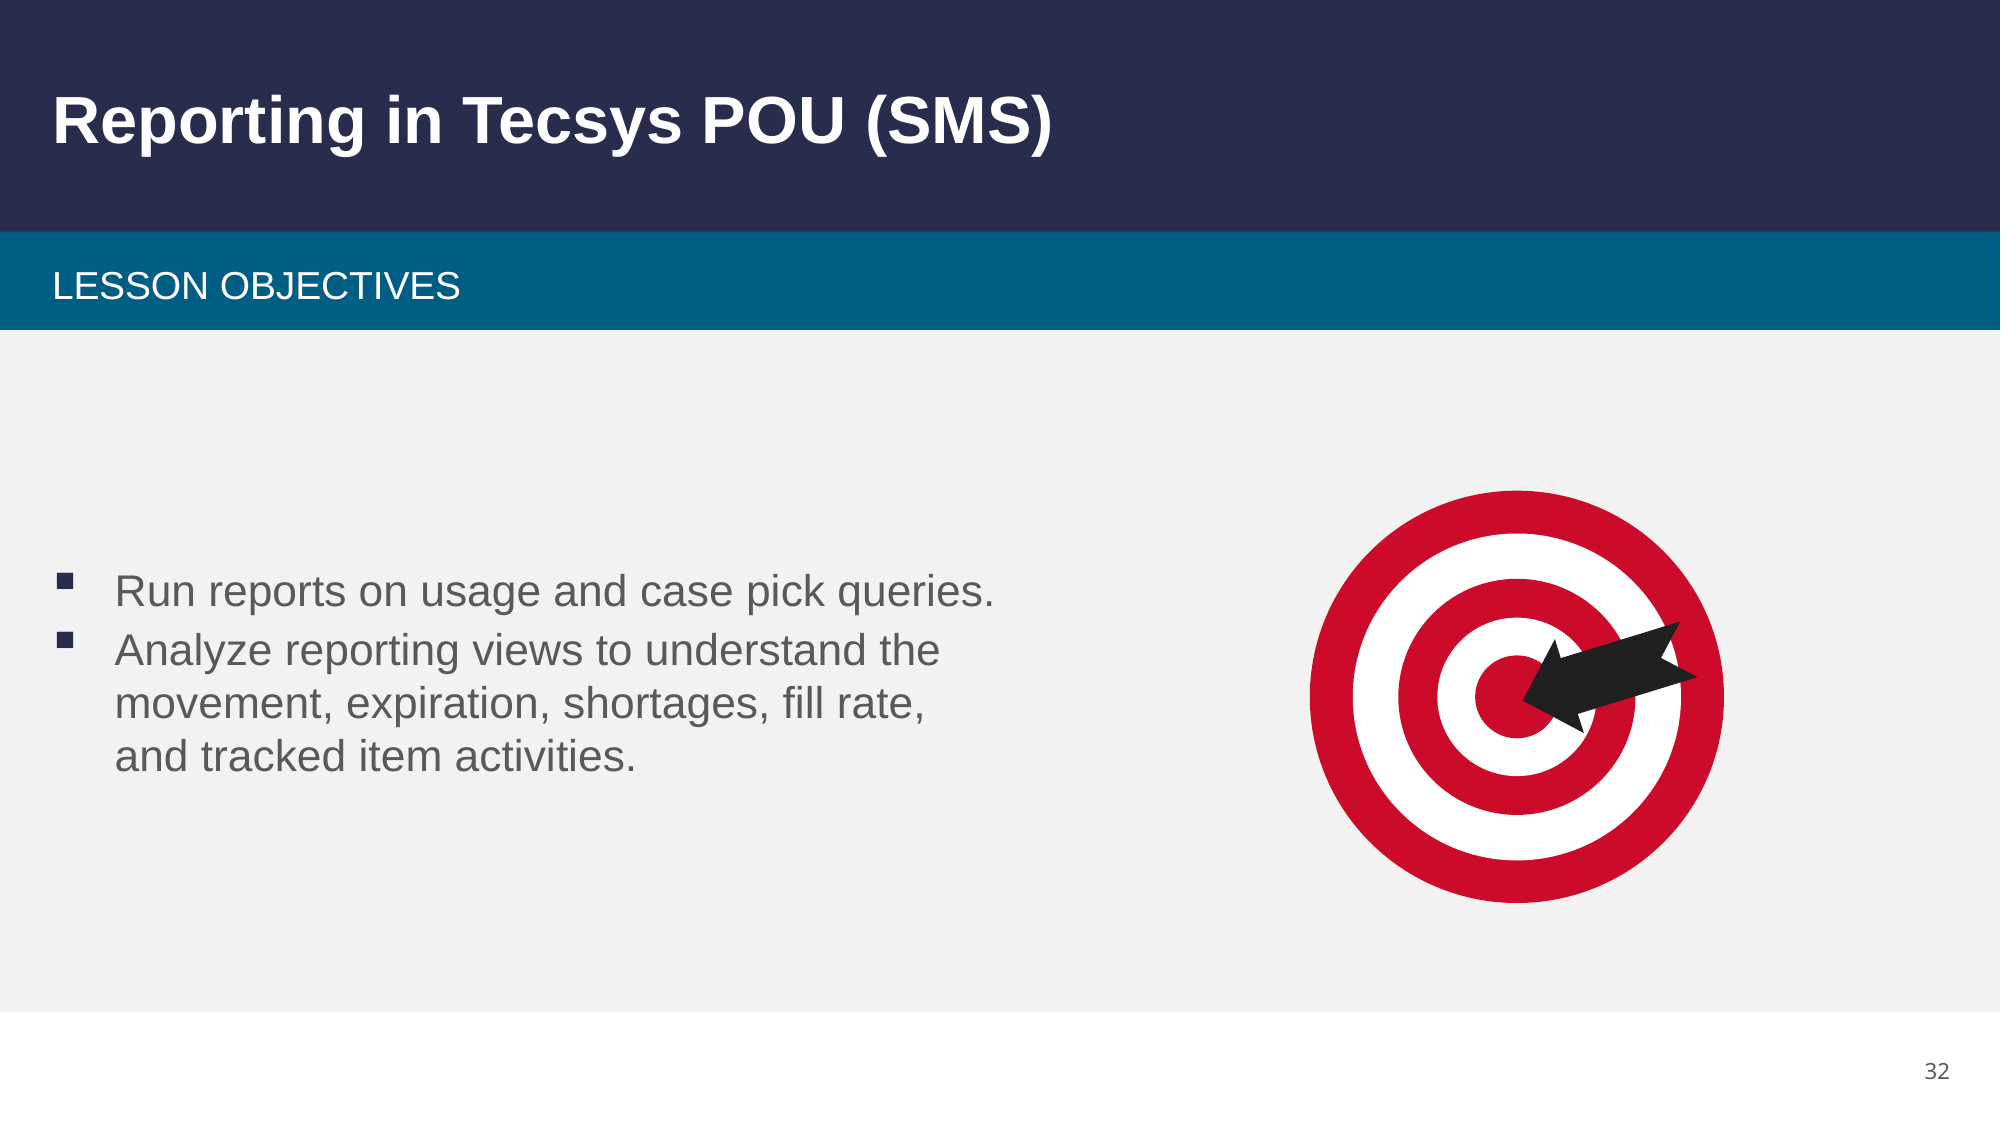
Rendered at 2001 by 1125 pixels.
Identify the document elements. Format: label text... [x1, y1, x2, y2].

slide_number 32 [1875, 1038, 1950, 1108]
title Reporting in Tecsys POU (SMS) [52, 61, 1949, 154]
list Run reports on usage and case pick queries. Analyze reporting views to understand the movement, expiration, shortages, fill rate, and tracked item activities. [52, 329, 1000, 1013]
